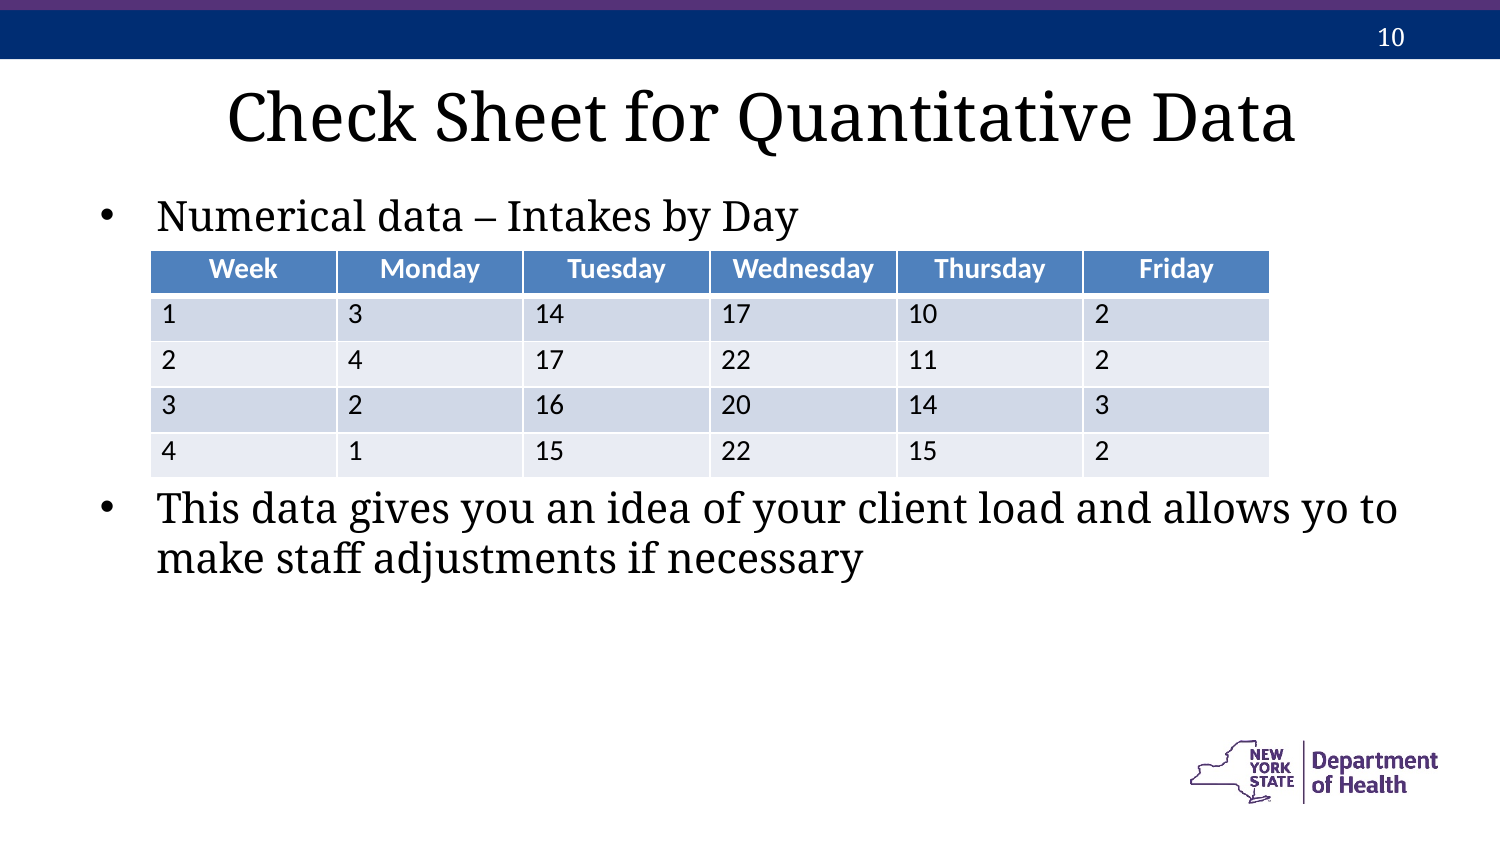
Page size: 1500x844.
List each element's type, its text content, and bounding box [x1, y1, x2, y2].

table_cell 4 [151, 434, 336, 477]
table_cell 3 [1084, 388, 1269, 432]
table_header Friday [1084, 251, 1269, 293]
table_cell 14 [524, 299, 709, 341]
table_cell 22 [711, 434, 896, 477]
table_header Week [151, 251, 336, 293]
list Numerical data – Intakes by Day This data gives you an idea of your client load and allows yo to make staff adjustments if necessary [84, 181, 1435, 647]
table_cell 10 [898, 299, 1082, 341]
table_cell 1 [338, 434, 522, 477]
table_header Tuesday [524, 251, 709, 293]
table_cell 2 [151, 342, 336, 386]
table_cell 22 [711, 342, 896, 386]
table_cell 17 [524, 342, 709, 386]
table_header Thursday [898, 251, 1082, 293]
title Check Sheet for Quantitative Data [87, 79, 1438, 151]
table_cell 2 [1084, 299, 1269, 341]
table_cell 3 [151, 388, 336, 432]
table_cell 2 [1084, 434, 1269, 477]
table_cell 20 [711, 388, 896, 432]
table_cell 15 [898, 434, 1082, 477]
table_cell 11 [898, 342, 1082, 386]
table_cell 1 [151, 299, 336, 341]
table_header Wednesday [711, 251, 896, 293]
table_cell 3 [338, 299, 522, 341]
table_cell 16 [524, 388, 709, 432]
table_header Monday [338, 251, 522, 293]
table_cell 15 [524, 434, 709, 477]
table_cell 17 [711, 299, 896, 341]
table_cell 2 [1084, 342, 1269, 386]
table_cell 14 [898, 388, 1082, 432]
table_cell 4 [338, 342, 522, 386]
table_cell 2 [338, 388, 522, 432]
picture [1190, 740, 1438, 804]
